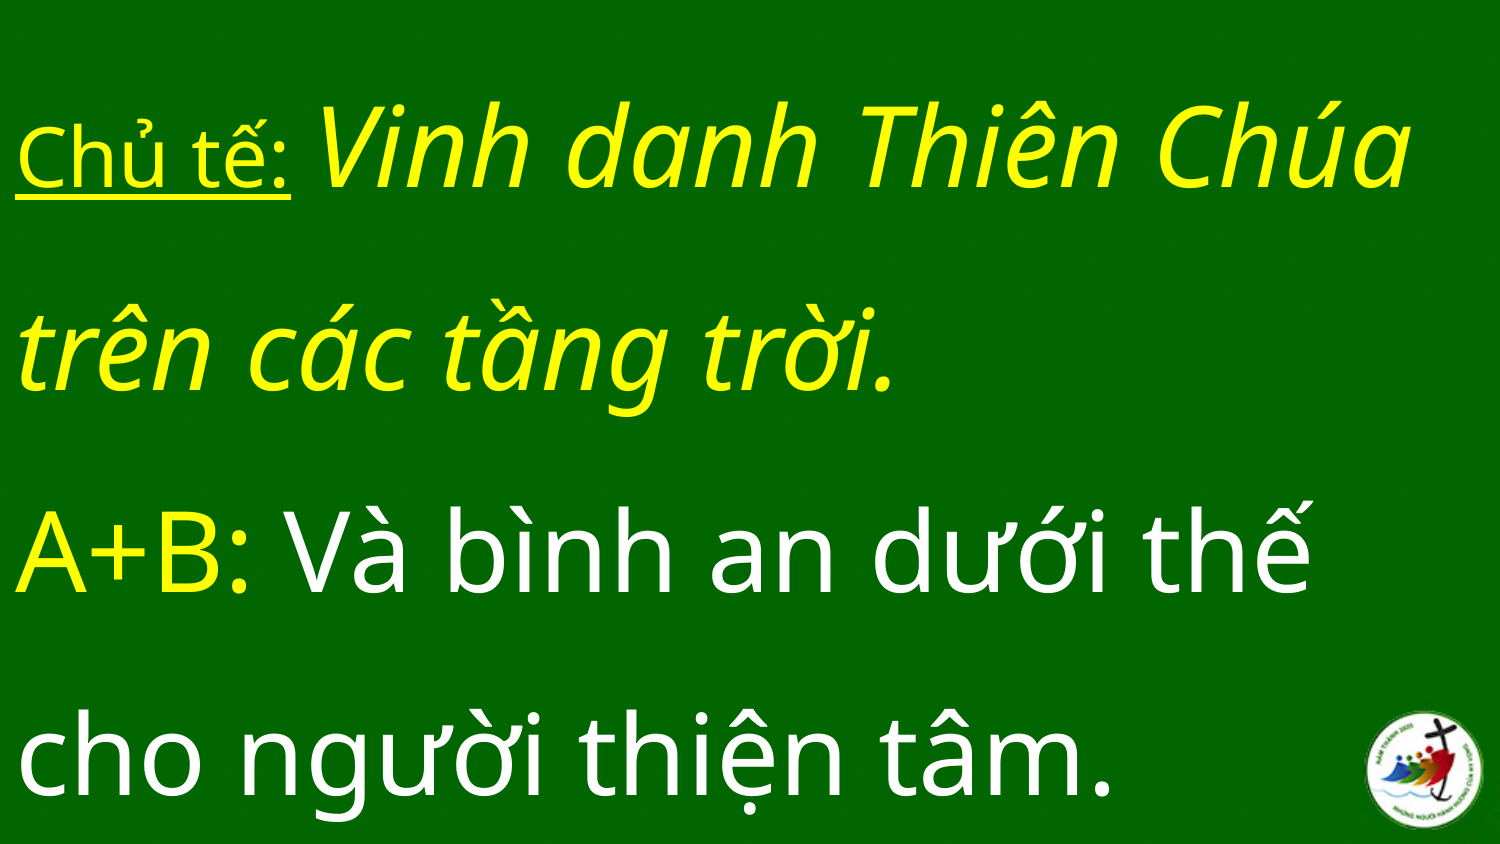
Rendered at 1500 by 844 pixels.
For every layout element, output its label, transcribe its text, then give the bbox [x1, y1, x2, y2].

subtitle Chủ tế: Vinh danh Thiên Chúa trên các tầng trời. A+B: Và bình an dưới thế cho người thiện tâm. [0, 0, 1500, 844]
